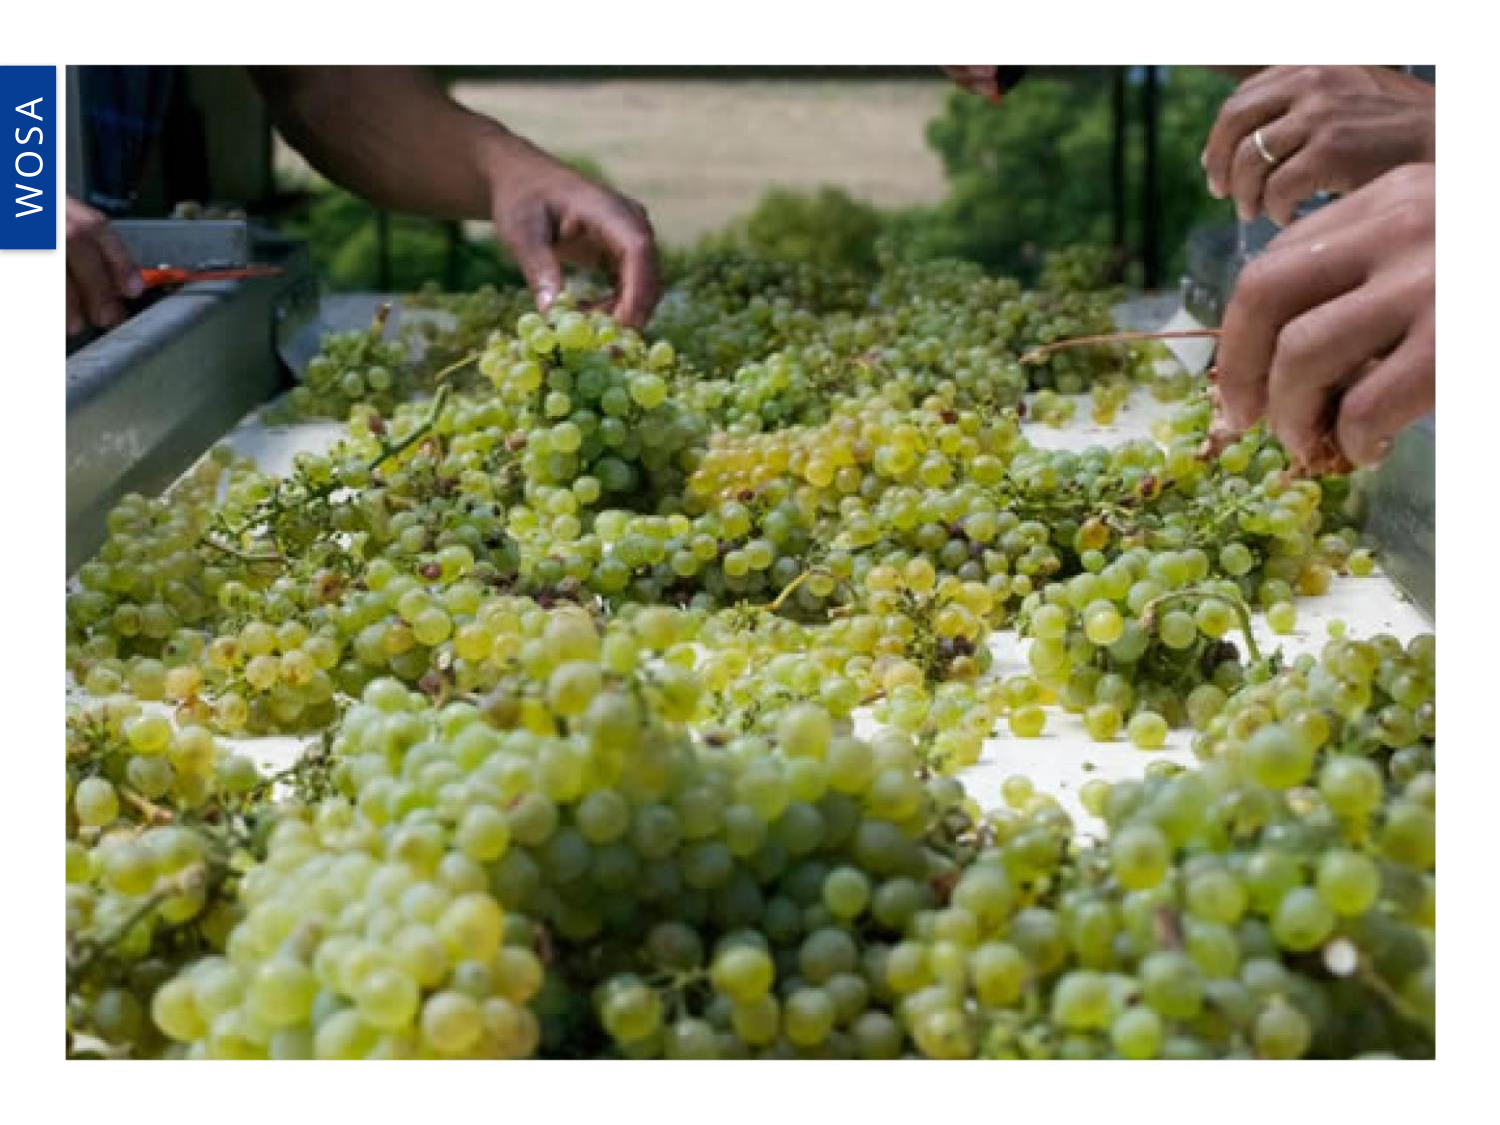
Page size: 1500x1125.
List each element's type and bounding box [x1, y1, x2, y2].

text_box [0, 65, 59, 250]
picture [0, 0, 1500, 1125]
